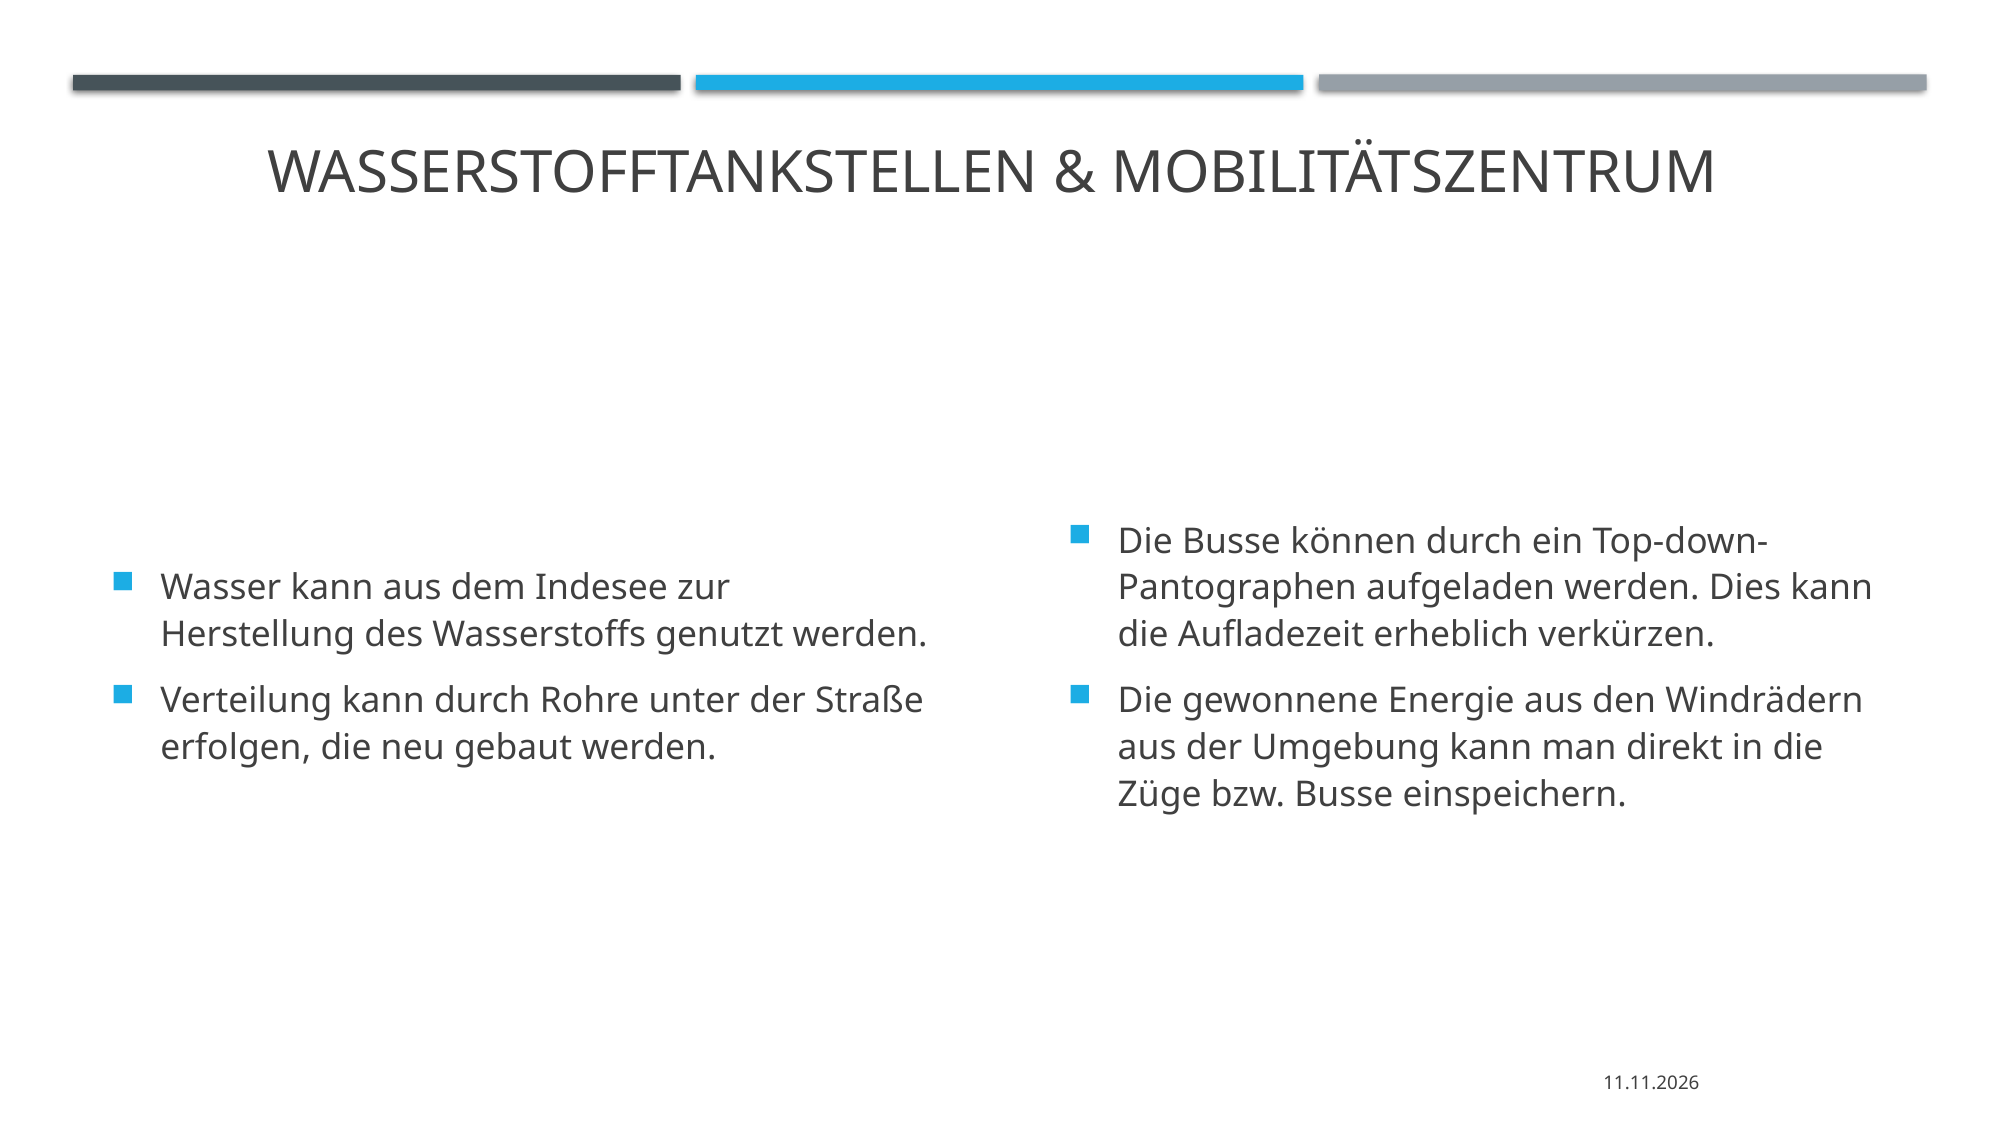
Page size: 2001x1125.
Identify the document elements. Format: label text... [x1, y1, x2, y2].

title Wasserstofftankstellen & Mobilitätszentrum [95, 119, 1905, 282]
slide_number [1247, 1053, 1715, 1114]
list Die Busse können durch ein Top-down-Pantographen aufgeladen werden. Dies kann die Aufladezeit erheblich verkürzen. Die gewonnene Energie aus den Windrädern aus der Umgebung kann man direkt in die Züge bzw. Busse einspeichern. [1052, 365, 1905, 962]
list Wasser kann aus dem Indesee zur Herstellung des Wasserstoffs genutzt werden. Verteilung kann durch Rohre unter der Straße erfolgen, die neu gebaut werden. [95, 365, 948, 962]
